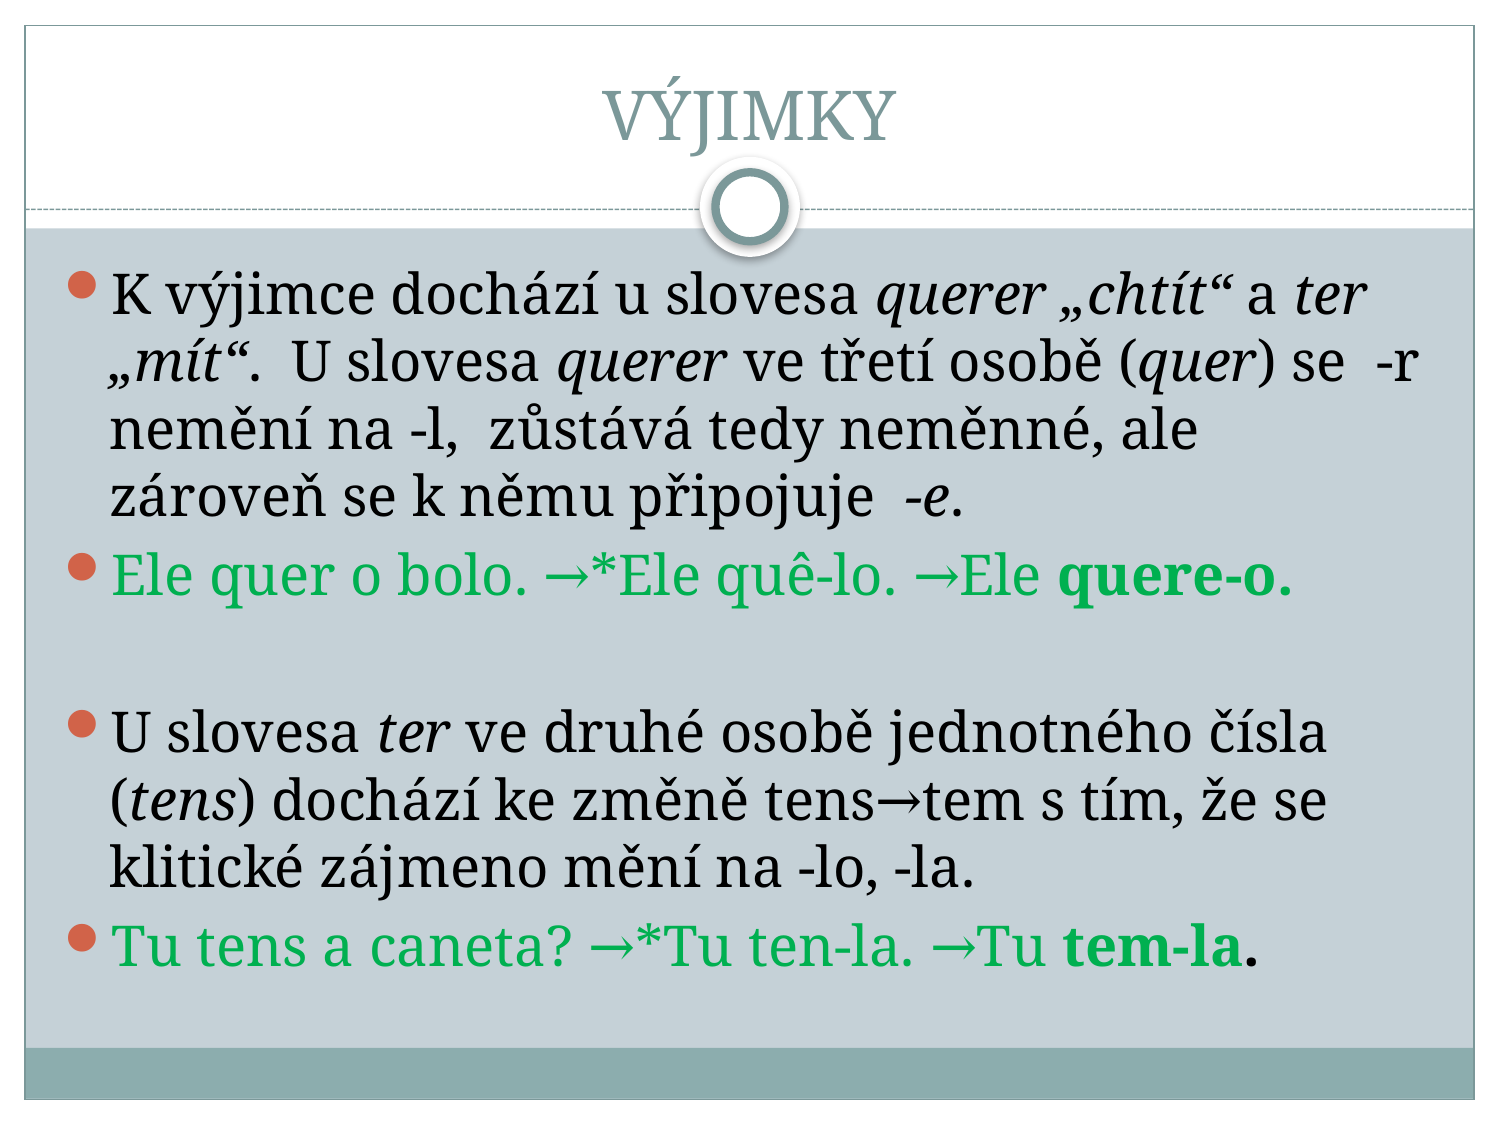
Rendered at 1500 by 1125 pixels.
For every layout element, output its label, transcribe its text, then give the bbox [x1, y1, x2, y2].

title VÝJIMKY [49, 37, 1450, 162]
list K výjimce dochází u slovesa querer „chtít“ a ter „mít“. U slovesa querer ve třetí osobě (quer) se -r nemění na -l, zůstává tedy neměnné, ale zároveň se k němu připojuje -e. Ele quer o bolo. →*Ele quê-lo. →Ele quere-o. U slovesa ter ve druhé osobě jednotného čísla (tens) dochází ke změně tens→tem s tím, že se klitické zájmeno mění na -lo, -la. Tu tens a caneta? →*Tu ten-la. →Tu tem-la. [49, 250, 1445, 1001]
